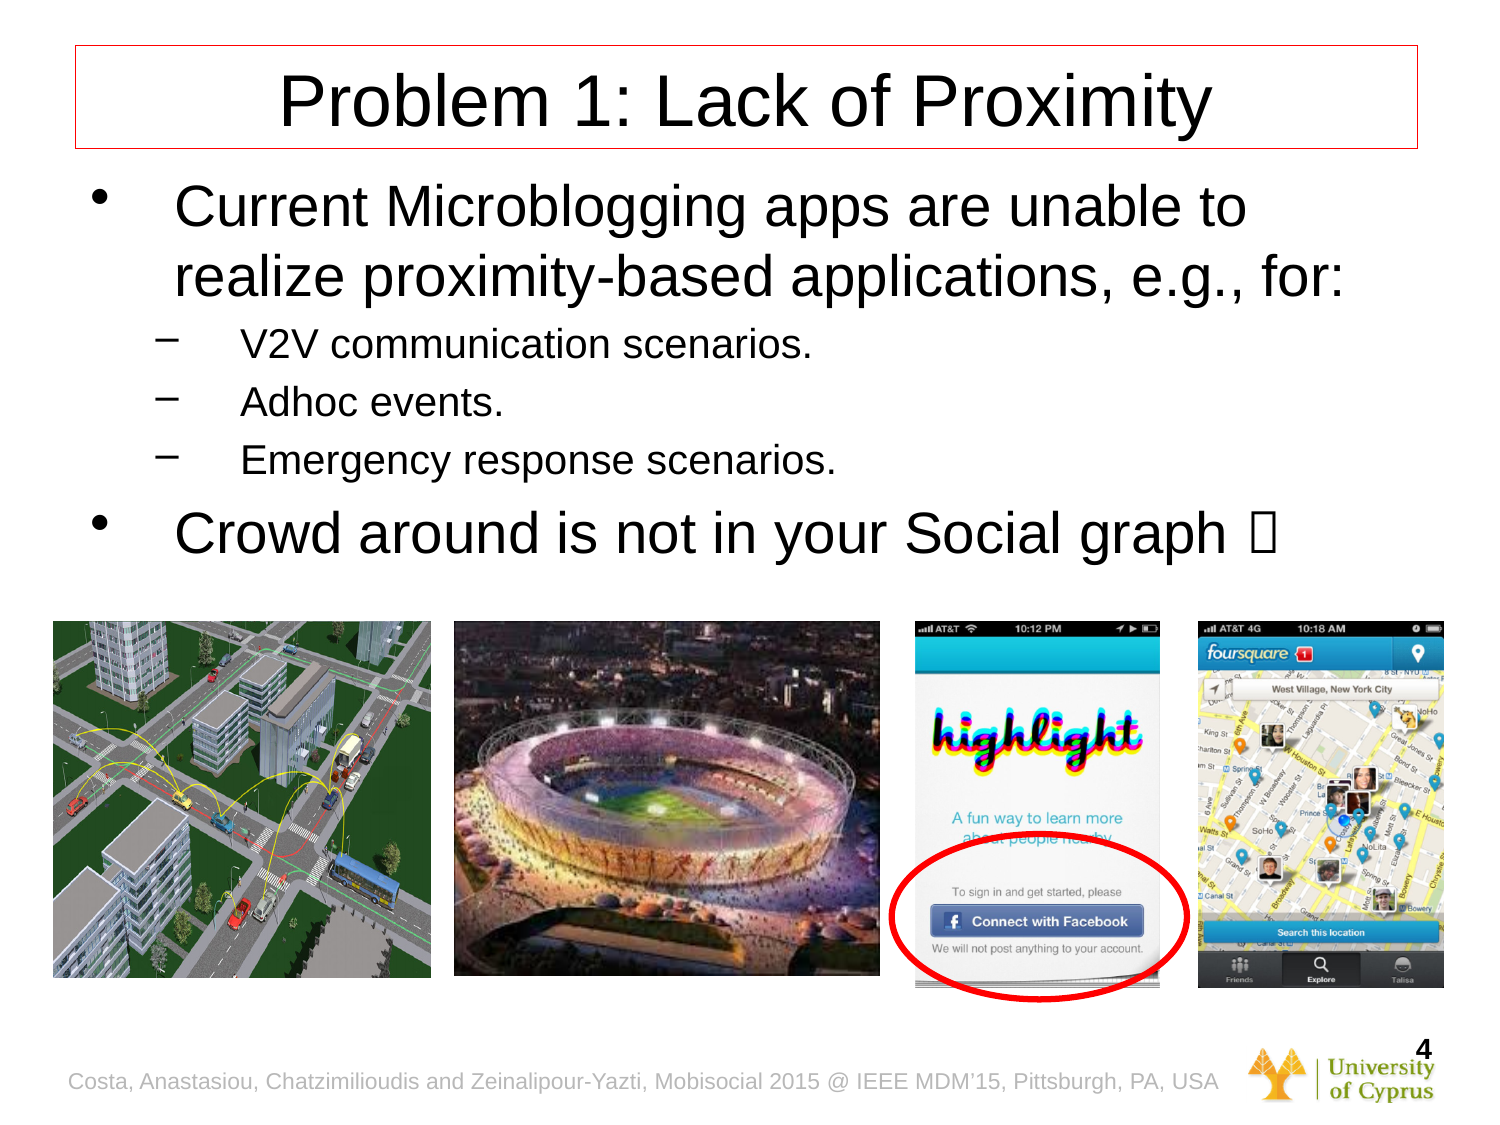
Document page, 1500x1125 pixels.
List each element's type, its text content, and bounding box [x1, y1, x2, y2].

picture [454, 621, 881, 977]
picture [915, 674, 1160, 988]
text_box [891, 877, 909, 956]
list Current Microblogging apps are unable to realize proximity-based applications, e.g., for: V2V communication scenarios. Adhoc events. Emergency response scenarios. Crowd around is not in your Social graph  [75, 160, 1412, 1047]
picture [915, 621, 1160, 671]
picture [1198, 621, 1444, 988]
picture [1246, 1046, 1436, 1103]
text_box [1163, 871, 1188, 962]
title Problem 1: Lack of Proximity [75, 45, 1418, 149]
picture [52, 621, 432, 978]
